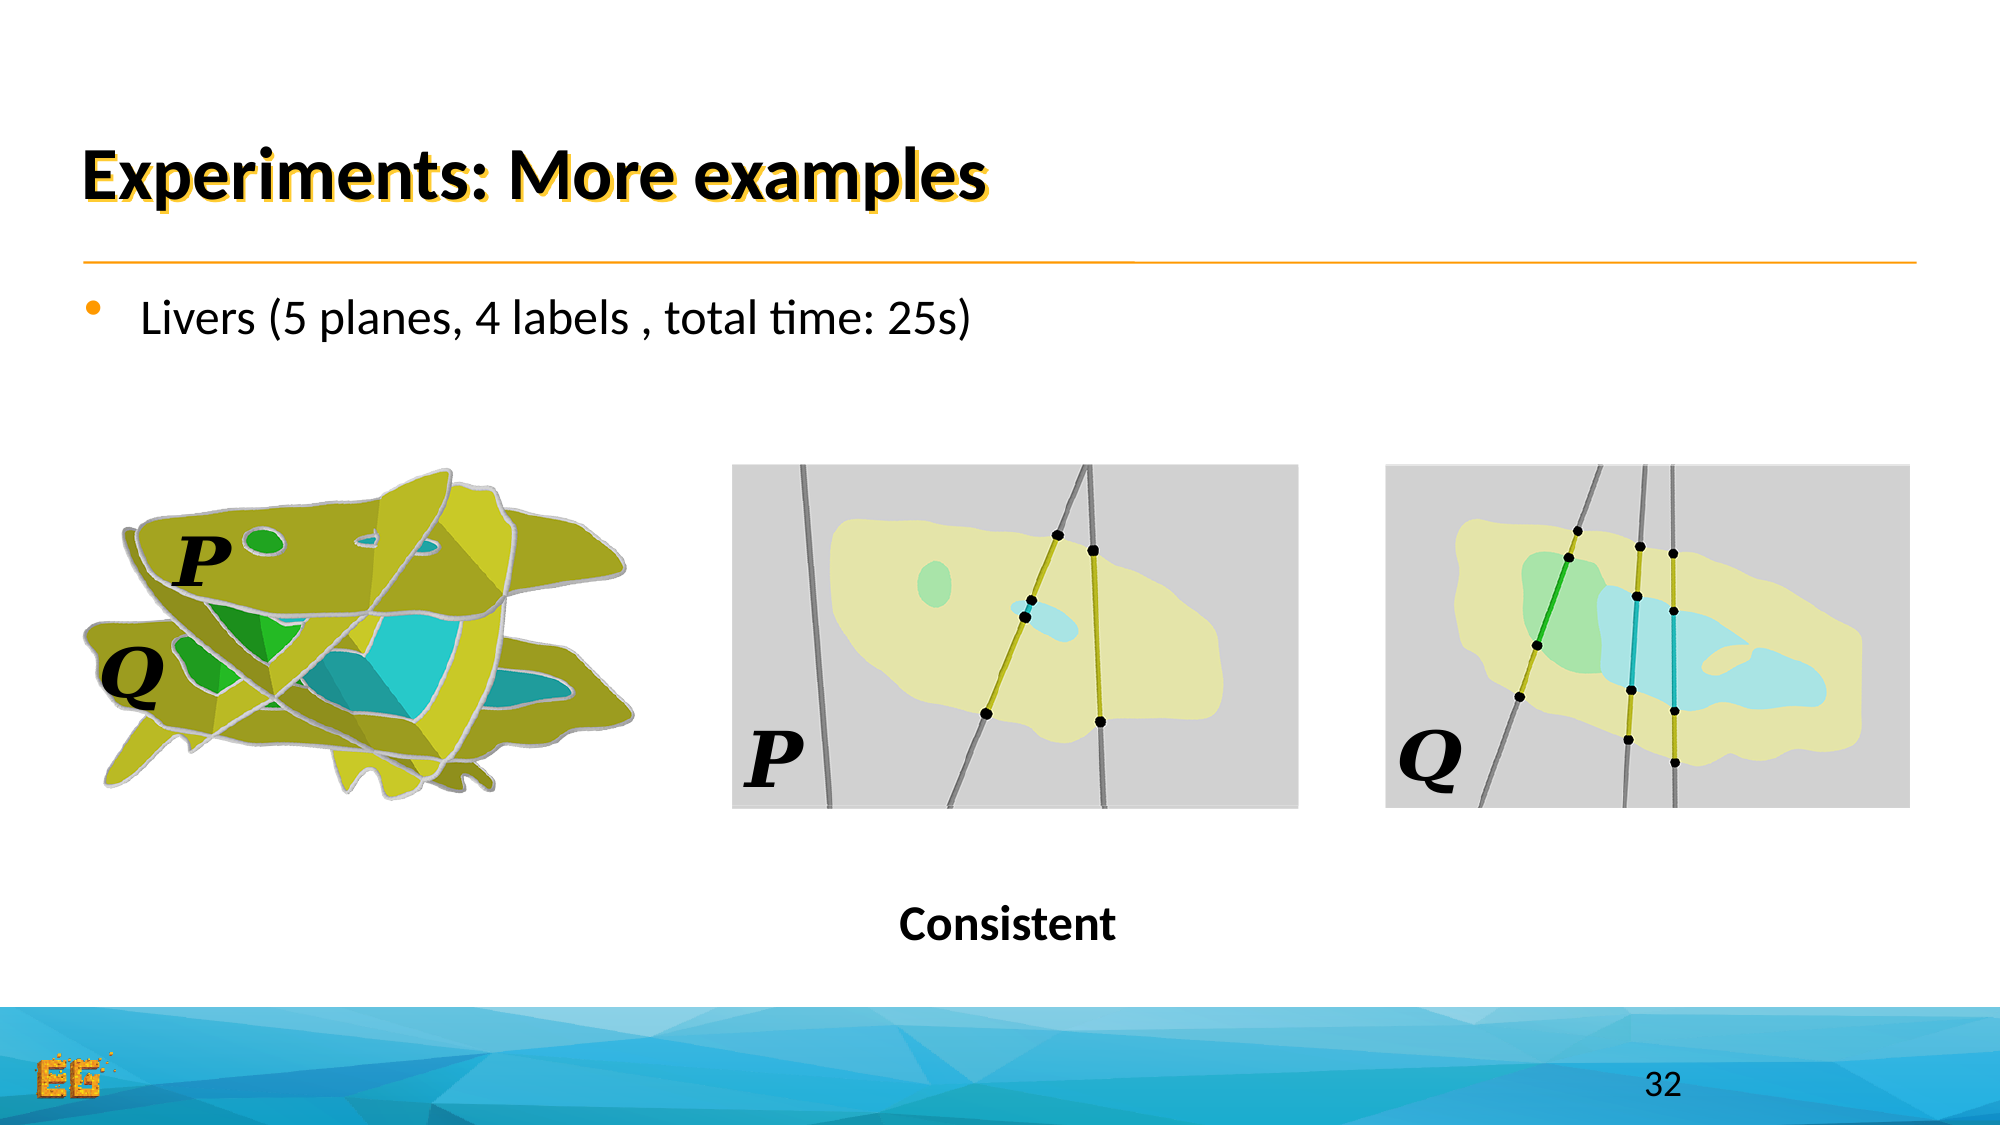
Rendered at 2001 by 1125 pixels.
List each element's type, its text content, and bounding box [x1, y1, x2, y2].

title Experiments: More examples [66, 69, 1534, 270]
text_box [81, 467, 649, 809]
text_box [731, 464, 1299, 810]
list Livers (5 planes, 4 labels , total time: 25s) [69, 271, 1910, 1034]
text_box Consistent [884, 883, 1343, 959]
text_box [1385, 464, 1911, 809]
slide_number 32 [1629, 1051, 2000, 1102]
picture [0, 1030, 2000, 1125]
